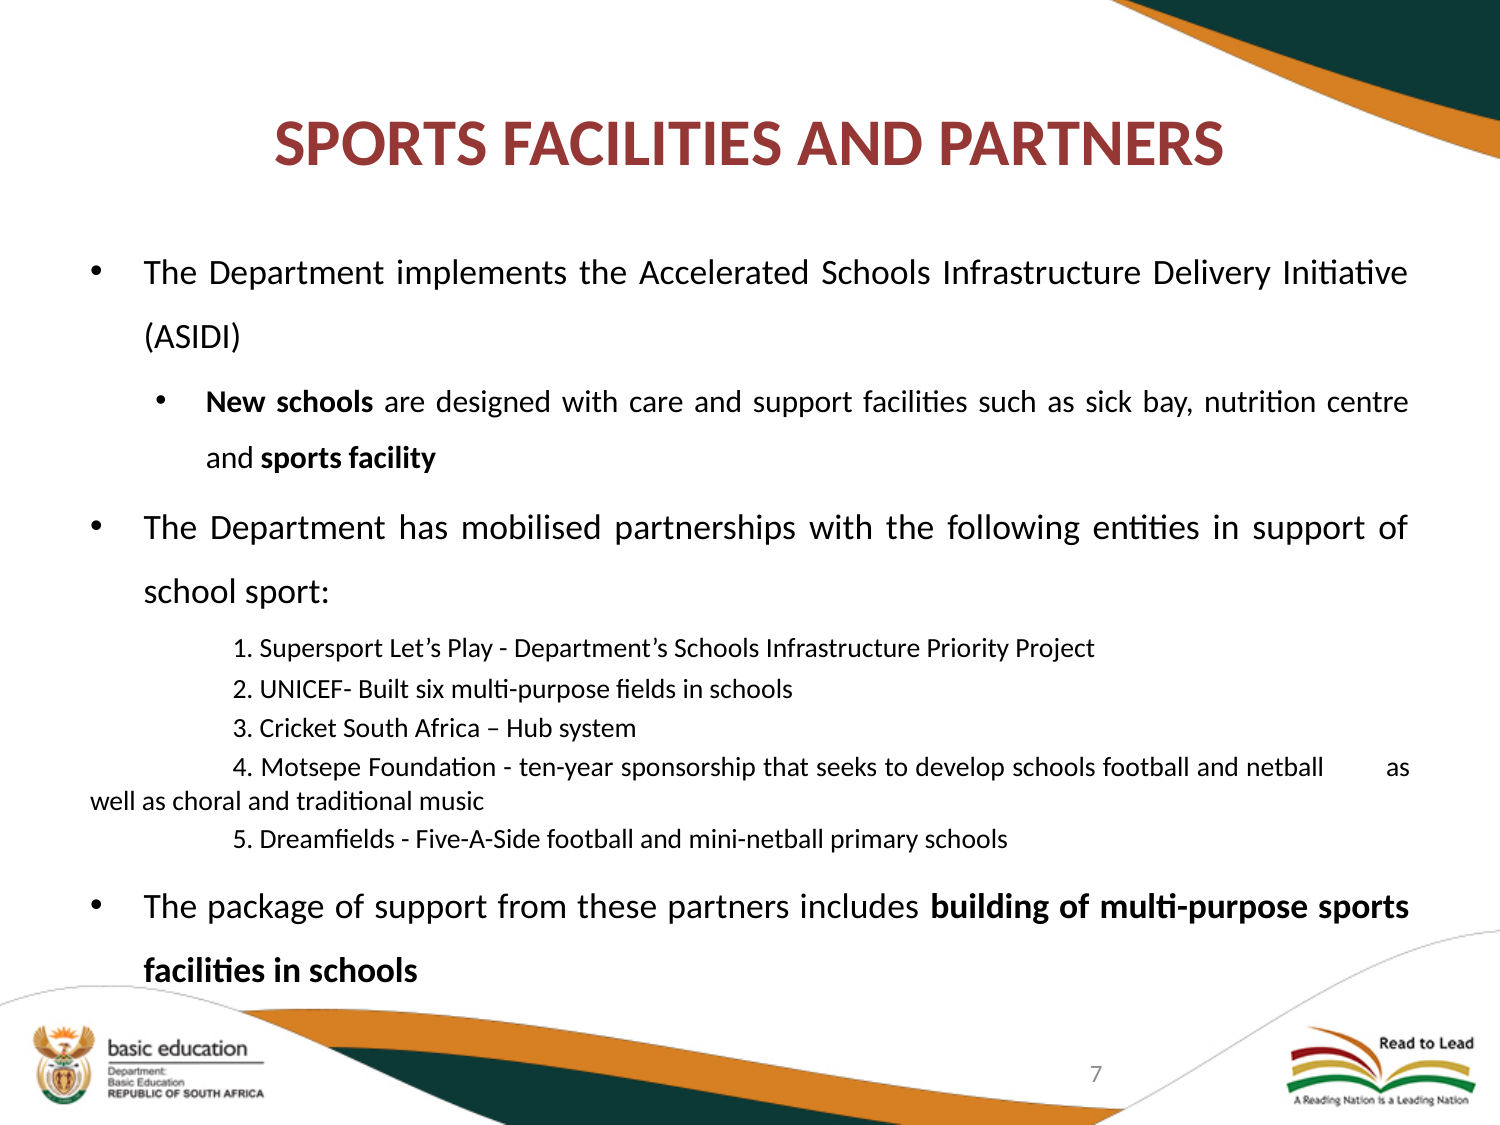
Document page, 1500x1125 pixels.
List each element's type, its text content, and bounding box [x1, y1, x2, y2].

title SPORTS FACILITIES AND PARTNERS [75, 45, 1425, 219]
picture [0, 0, 1500, 1125]
slide_number 7 [1074, 1042, 1425, 1103]
list The Department implements the Accelerated Schools Infrastructure Delivery Initiative (ASIDI) New schools are designed with care and support facilities such as sick bay, nutrition centre and sports facility The Department has mobilised partnerships with the following entities in support of school sport: 1. Supersport Let’s Play - Department’s Schools Infrastructure Priority Project 2. UNICEF- Built six multi-purpose fields in schools 3. Cricket South Africa – Hub system 4. Motsepe Foundation - ten-year sponsorship that seeks to develop schools football and netball as well as choral and traditional music 5. Dreamfields - Five-A-Side football and mini-netball primary schools The package of support from these partners includes building of multi-purpose sports facilities in schools [75, 219, 1425, 1005]
